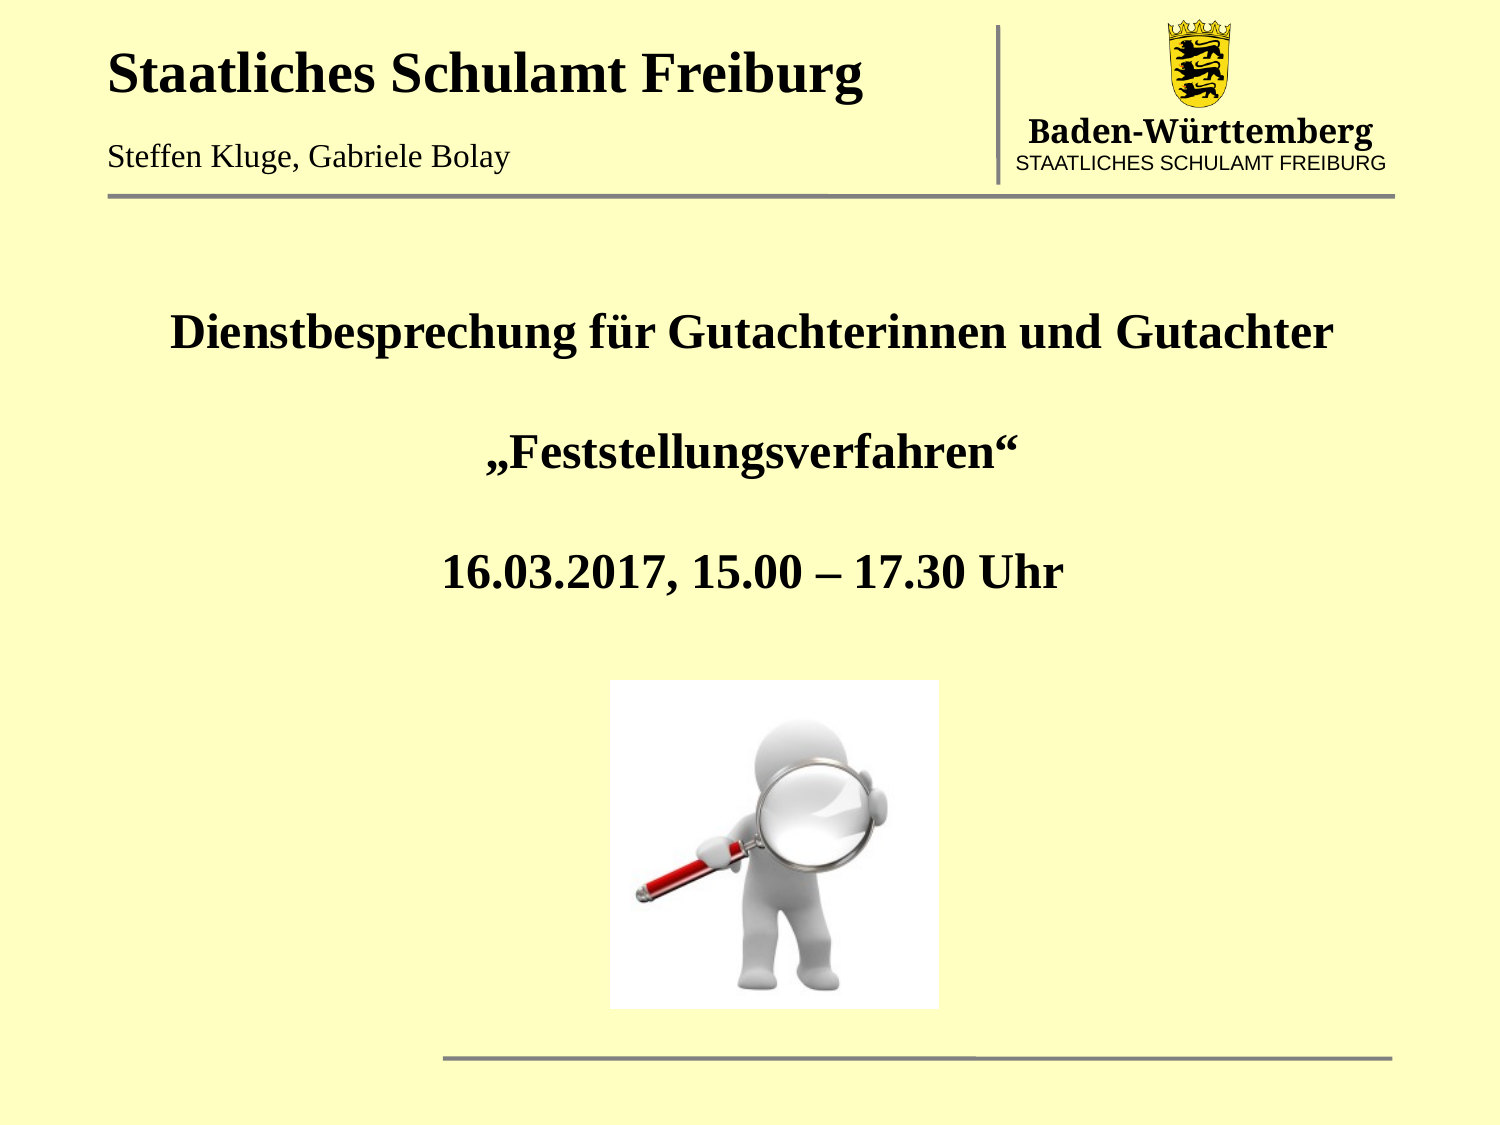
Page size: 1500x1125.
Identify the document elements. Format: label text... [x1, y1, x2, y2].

title [112, 19, 975, 173]
picture [1167, 18, 1231, 108]
text_box Dienstbesprechung für Gutachterinnen und Gutachter „Feststellungsverfahren“ 16.03.2017, 15.00 – 17.30 Uhr [155, 290, 1351, 606]
text_box Staatliches Schulamt Freiburg Steffen Kluge, Gabriele Bolay [92, 26, 943, 182]
picture [610, 680, 940, 1010]
